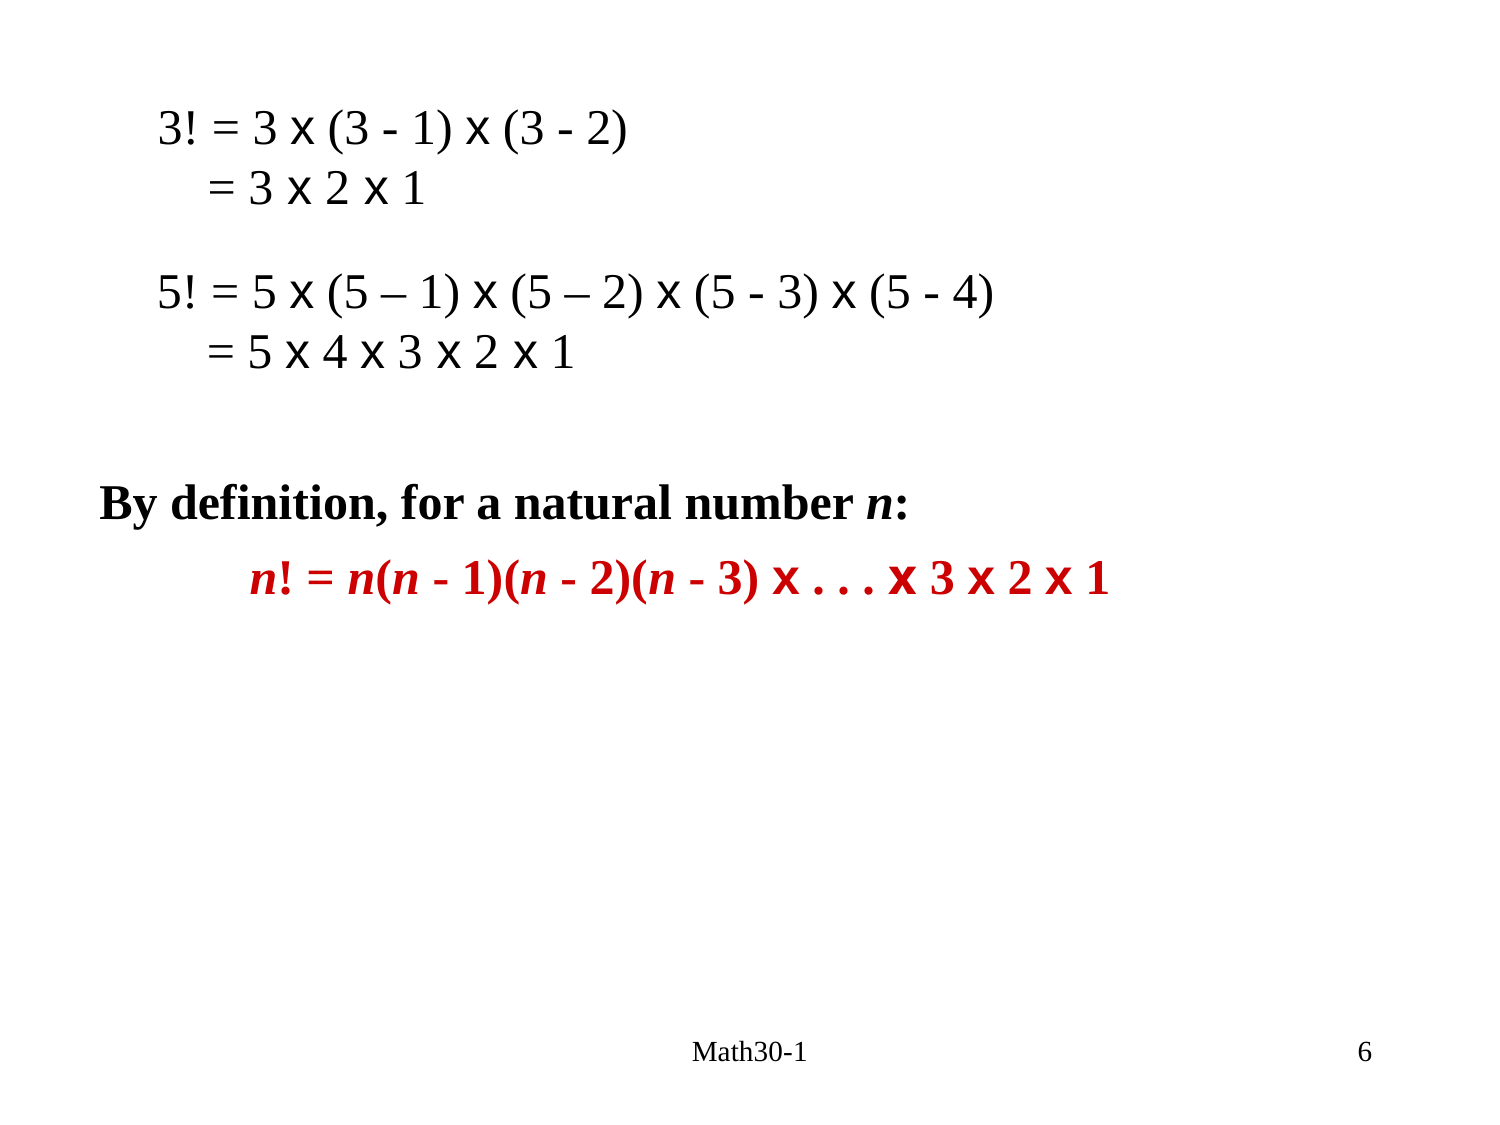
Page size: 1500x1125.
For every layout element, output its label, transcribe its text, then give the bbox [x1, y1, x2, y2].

text_box 3! = 3 x (3 - 1) x (3 - 2) = 3 x 2 x 1 [142, 87, 893, 223]
text_box n! = n(n - 1)(n - 2)(n - 3) x . . . x 3 x 2 x 1 [234, 537, 1126, 613]
slide_number 6 [1074, 1025, 1388, 1100]
text_box 5! = 5 x (5 – 1) x (5 – 2) x (5 - 3) x (5 - 4) = 5 x 4 x 3 x 2 x 1 [142, 251, 1213, 386]
footer Math30-1 [512, 1025, 988, 1100]
text_box By definition, for a natural number n: [84, 462, 926, 538]
